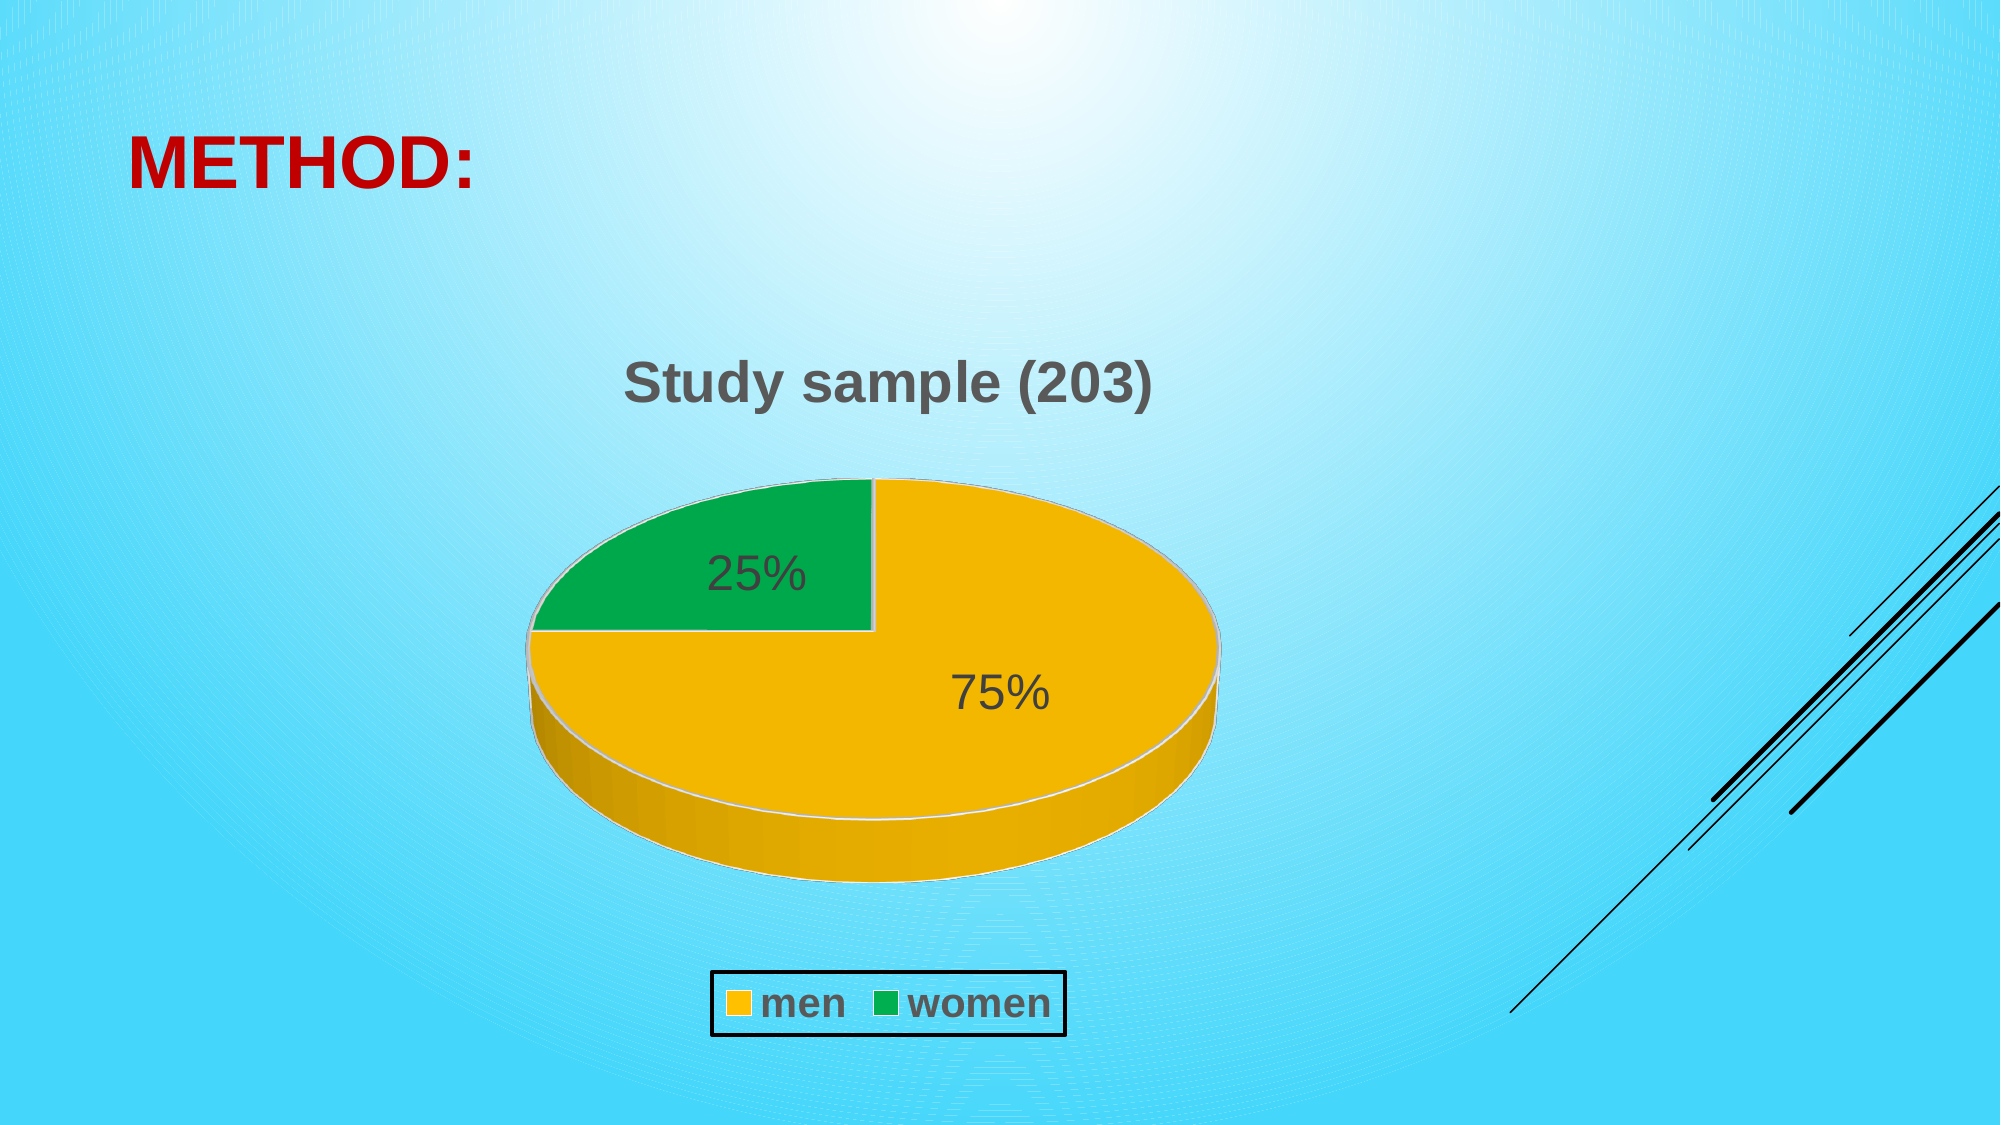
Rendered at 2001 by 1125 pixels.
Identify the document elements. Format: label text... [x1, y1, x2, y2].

chart [111, 310, 1666, 1038]
title Method: [112, 34, 1513, 282]
